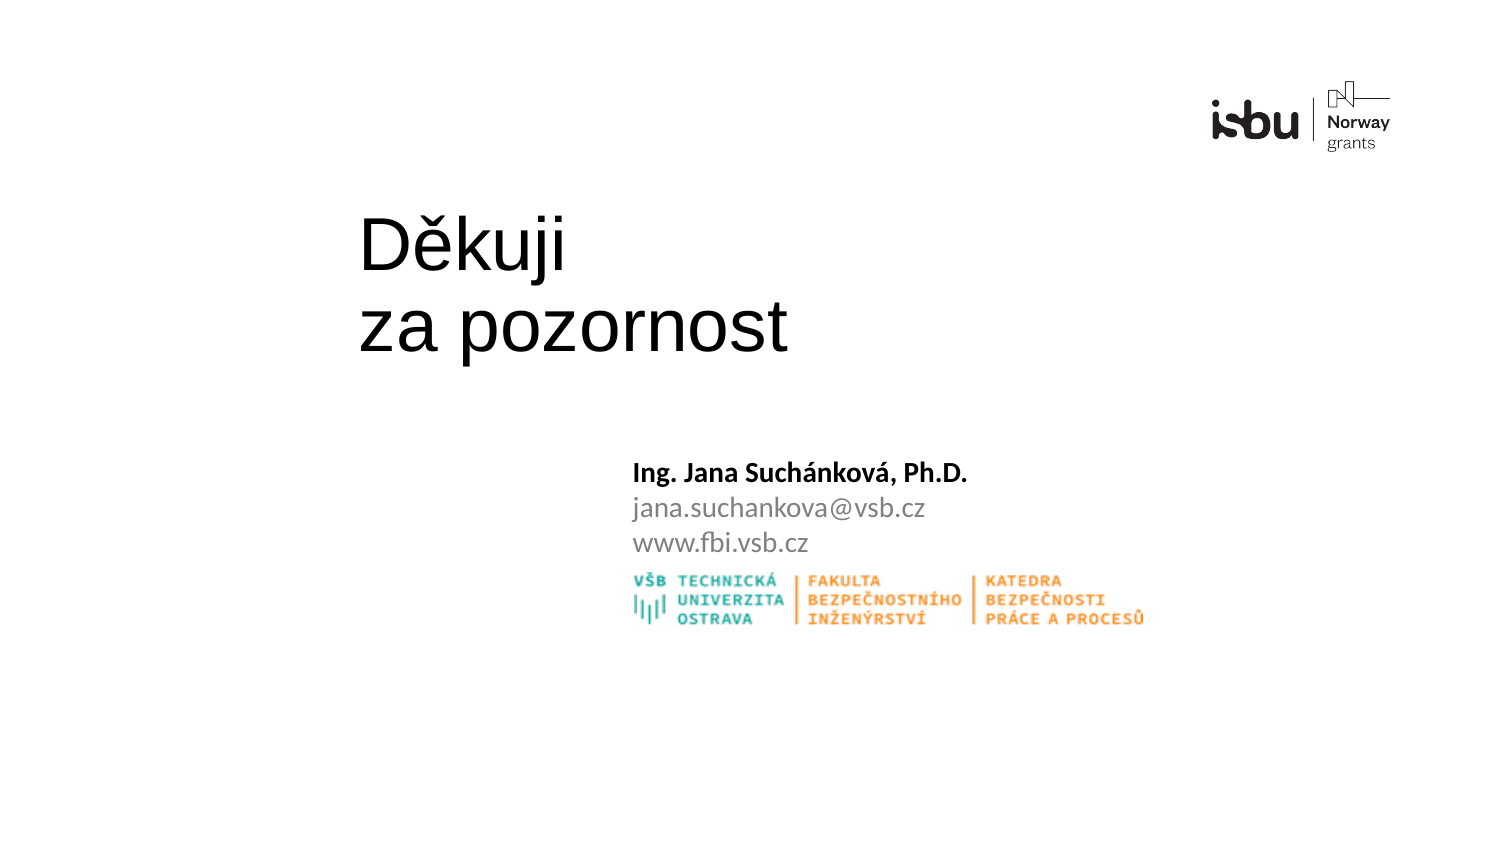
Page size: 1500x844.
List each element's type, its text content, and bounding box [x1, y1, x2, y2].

picture [1212, 81, 1390, 152]
text_box Děkuji za pozornost [343, 198, 1066, 500]
picture [634, 571, 1143, 626]
text_box Ing. Jana Suchánková, Ph.D. jana.suchankova@vsb.cz www.fbi.vsb.cz [621, 448, 1177, 600]
